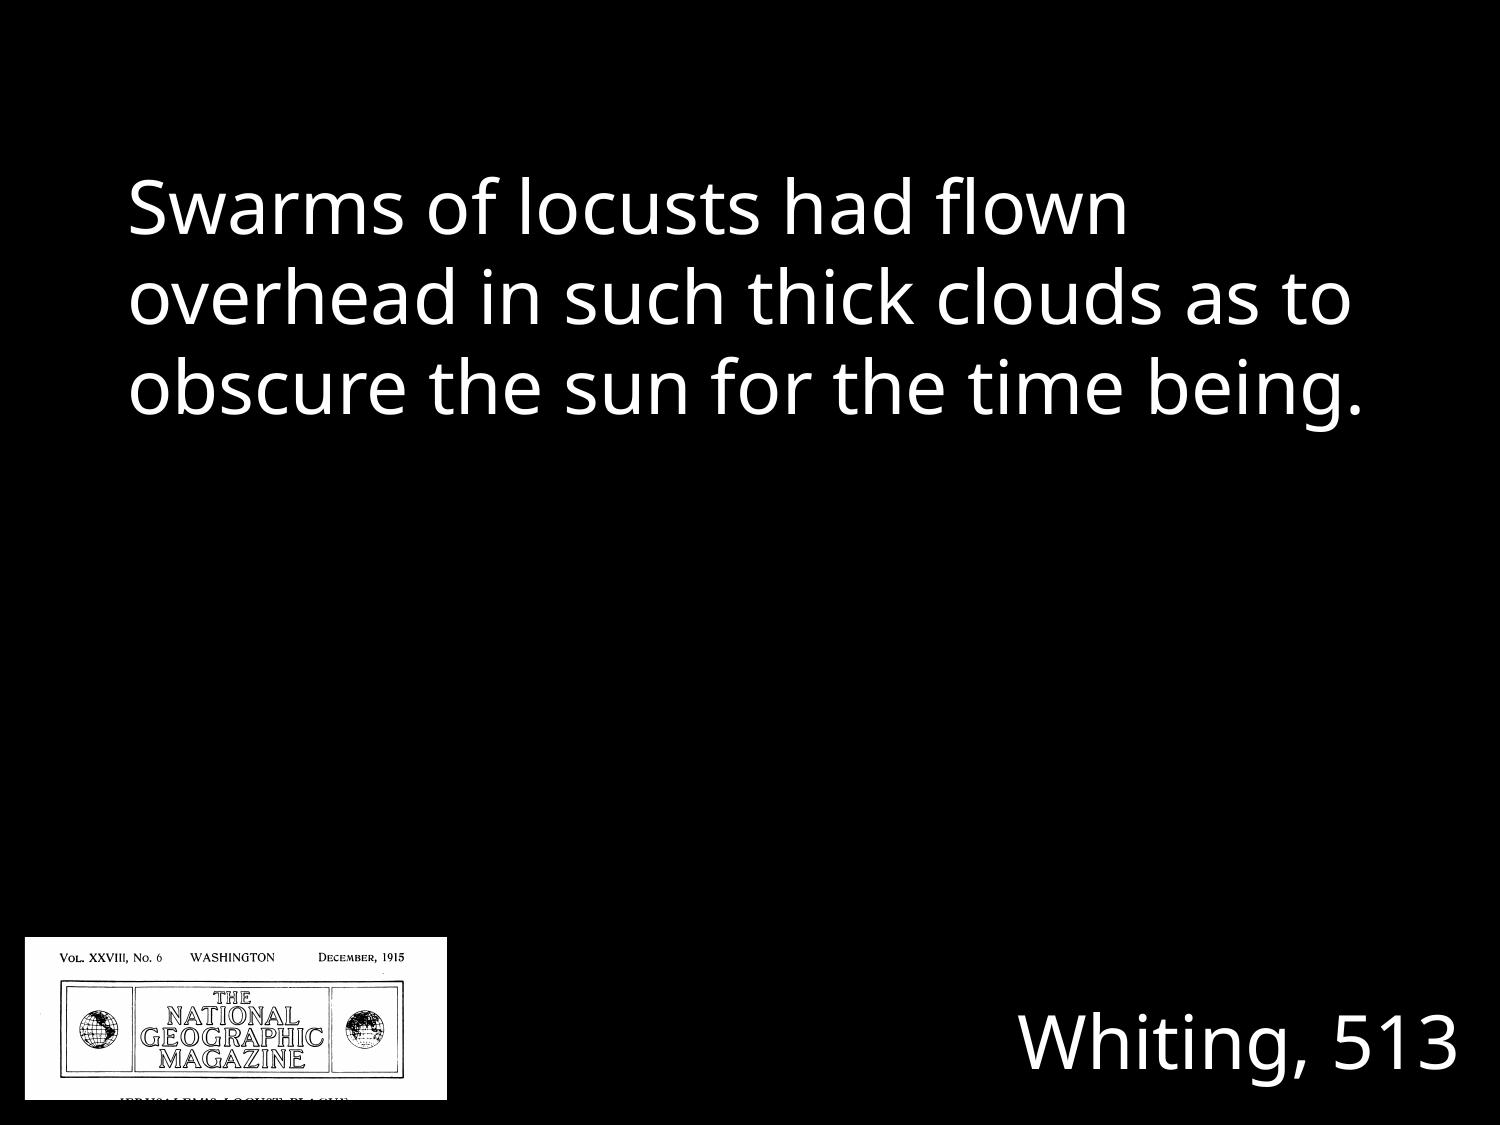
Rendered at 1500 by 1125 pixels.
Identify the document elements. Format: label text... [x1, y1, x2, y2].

text_box Whiting, 513 [949, 987, 1475, 1093]
picture [24, 937, 448, 1101]
text_box Swarms of locusts had flown overhead in such thick clouds as to obscure the sun for the time being. [112, 152, 1400, 437]
